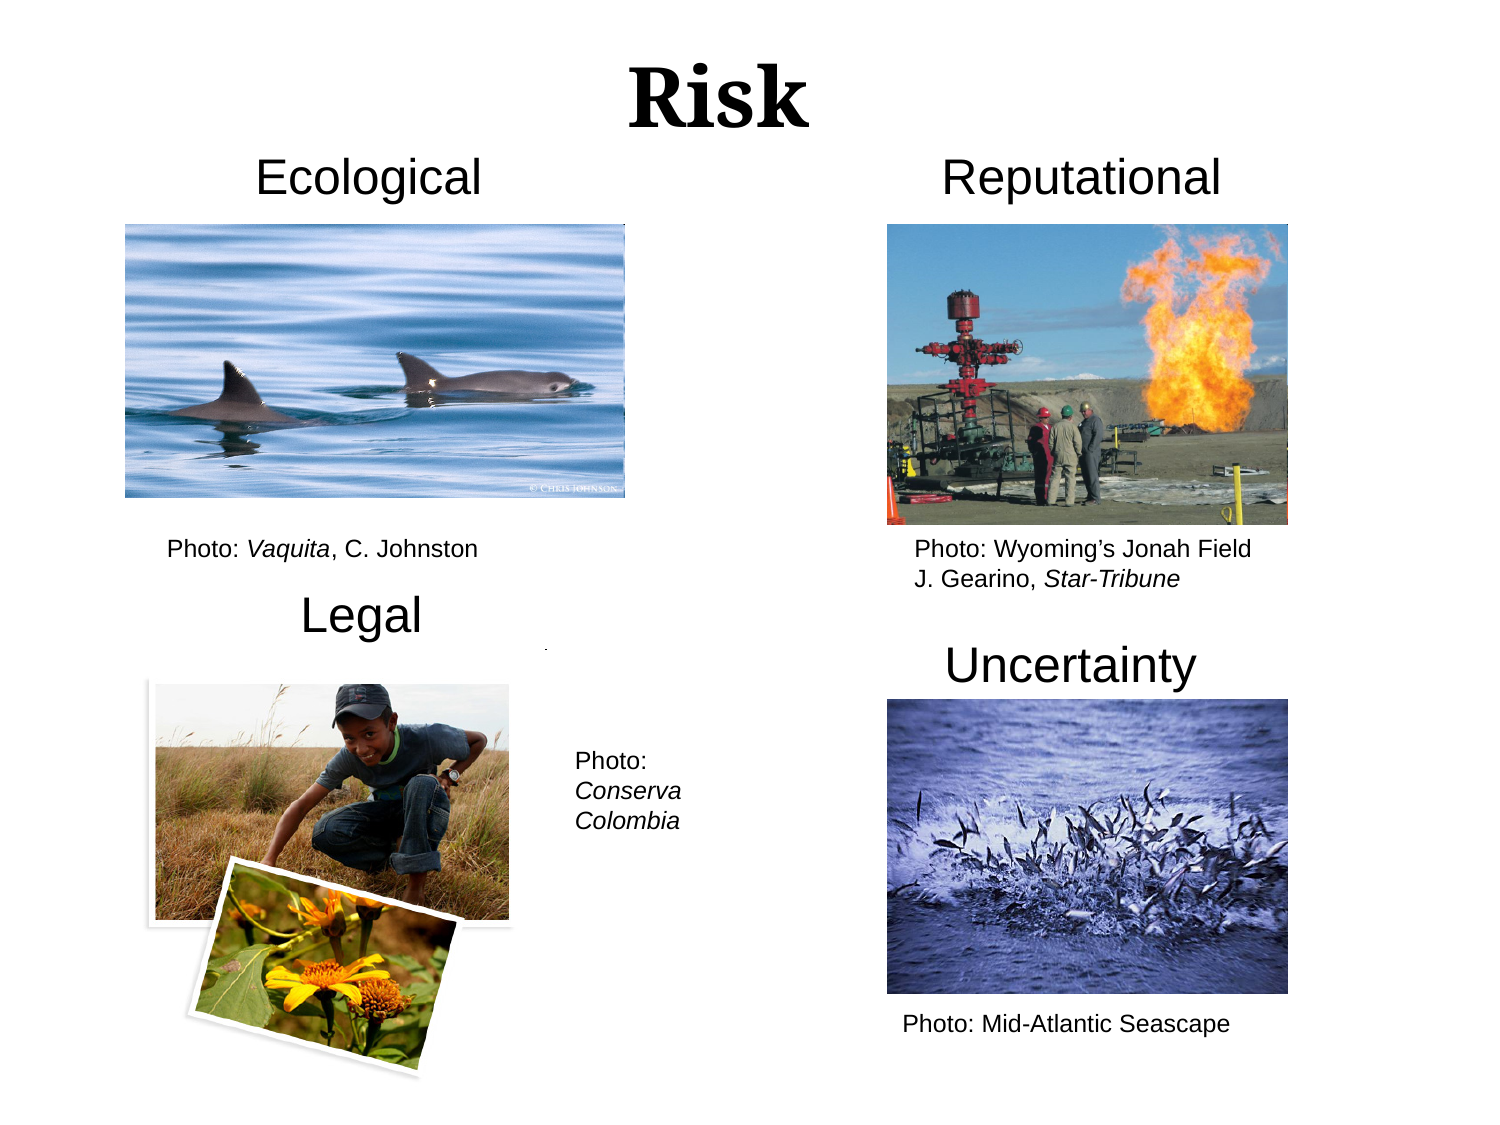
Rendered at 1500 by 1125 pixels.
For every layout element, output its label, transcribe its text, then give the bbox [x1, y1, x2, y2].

title Risk [612, 0, 901, 188]
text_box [887, 137, 1288, 601]
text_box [887, 624, 1288, 1046]
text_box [124, 137, 653, 571]
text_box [124, 574, 723, 1094]
